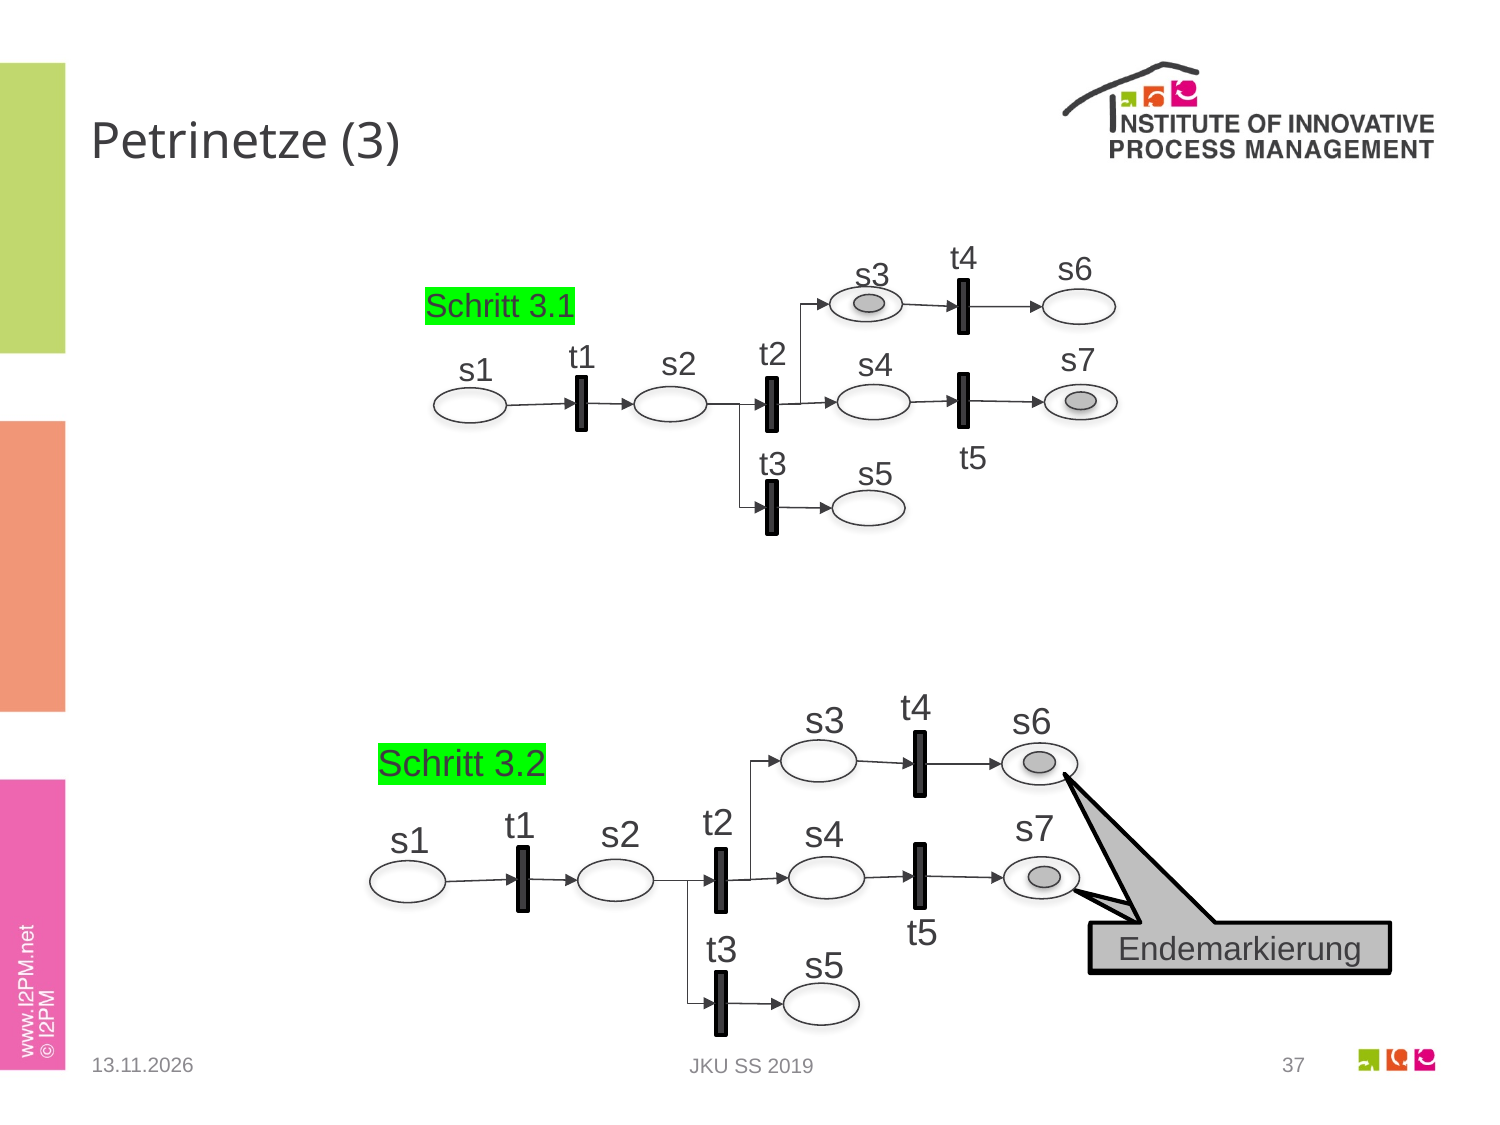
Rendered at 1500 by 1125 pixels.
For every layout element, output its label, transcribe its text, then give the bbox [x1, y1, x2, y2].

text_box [409, 228, 1390, 974]
footer JKU SS 2019 [296, 1035, 1207, 1095]
slide_number 37 [1218, 1034, 1321, 1094]
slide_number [76, 1034, 285, 1094]
picture [0, 0, 1500, 1125]
title Petrinetze (3) [75, 45, 939, 233]
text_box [362, 675, 1080, 1036]
